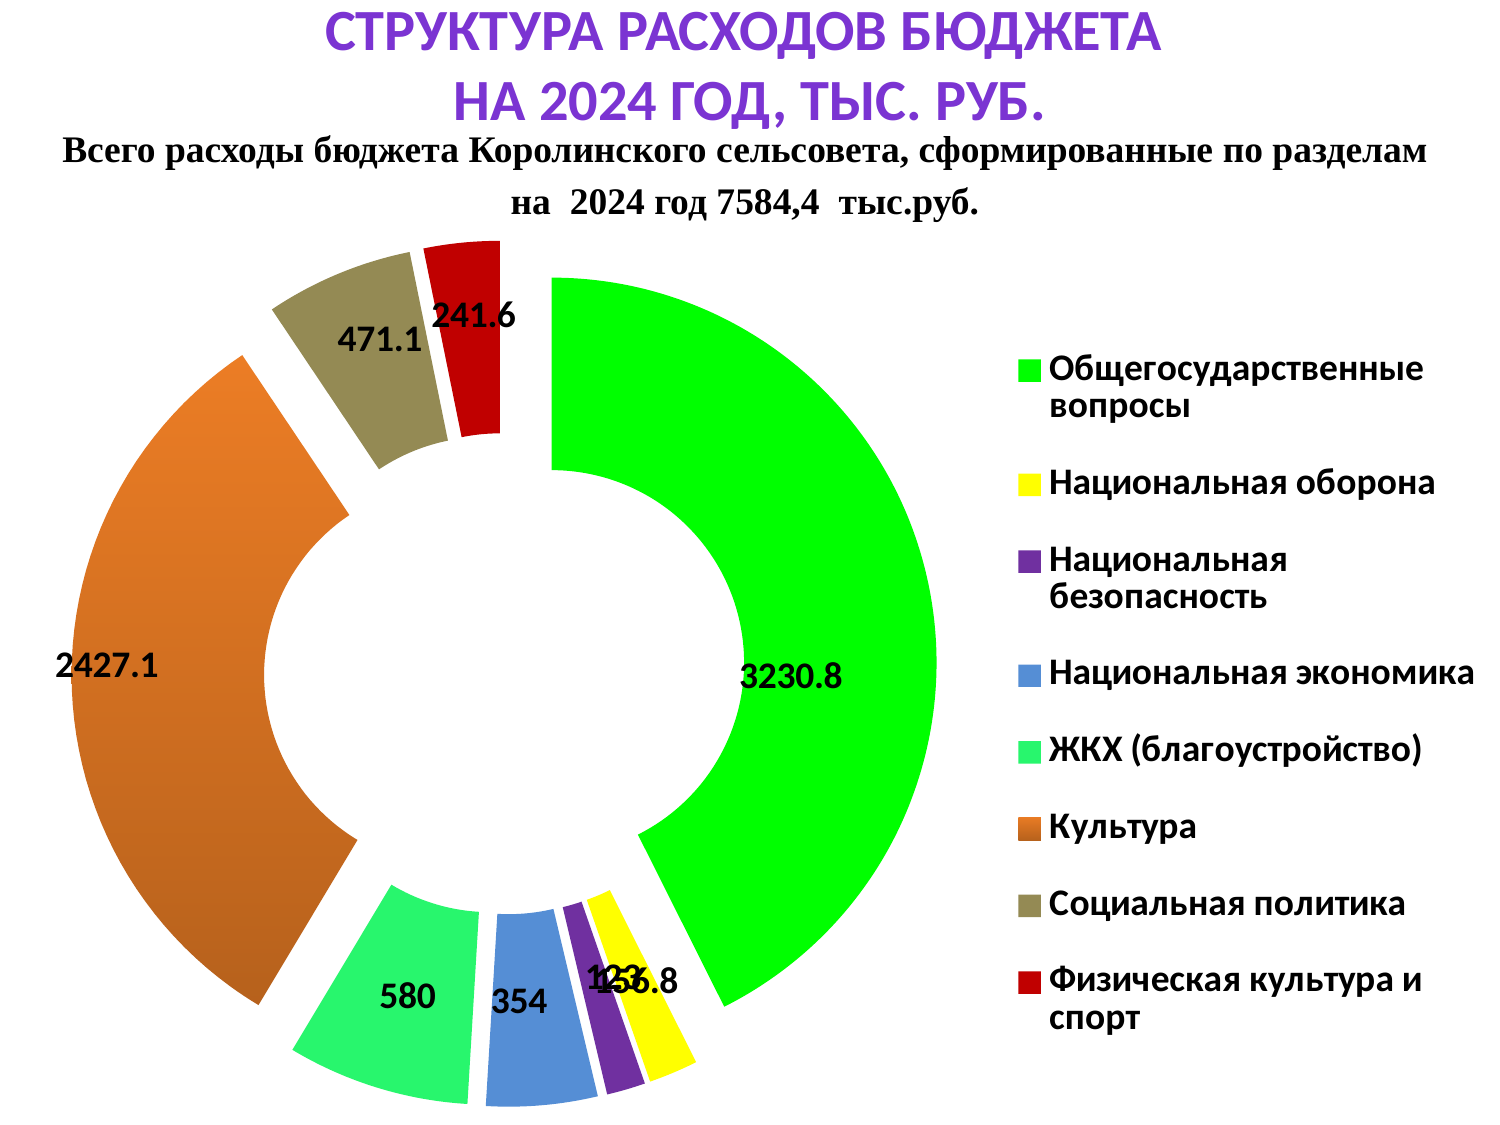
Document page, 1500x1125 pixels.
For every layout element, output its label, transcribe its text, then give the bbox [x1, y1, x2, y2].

title Структура расходов бюджета на 2024 год, тыс. руб. [0, 23, 1500, 117]
chart [0, 222, 1500, 1125]
list Всего расходы бюджета Королинского сельсовета, сформированные по разделам на 2024 год 7584,4 тыс.руб. [0, 117, 1500, 222]
